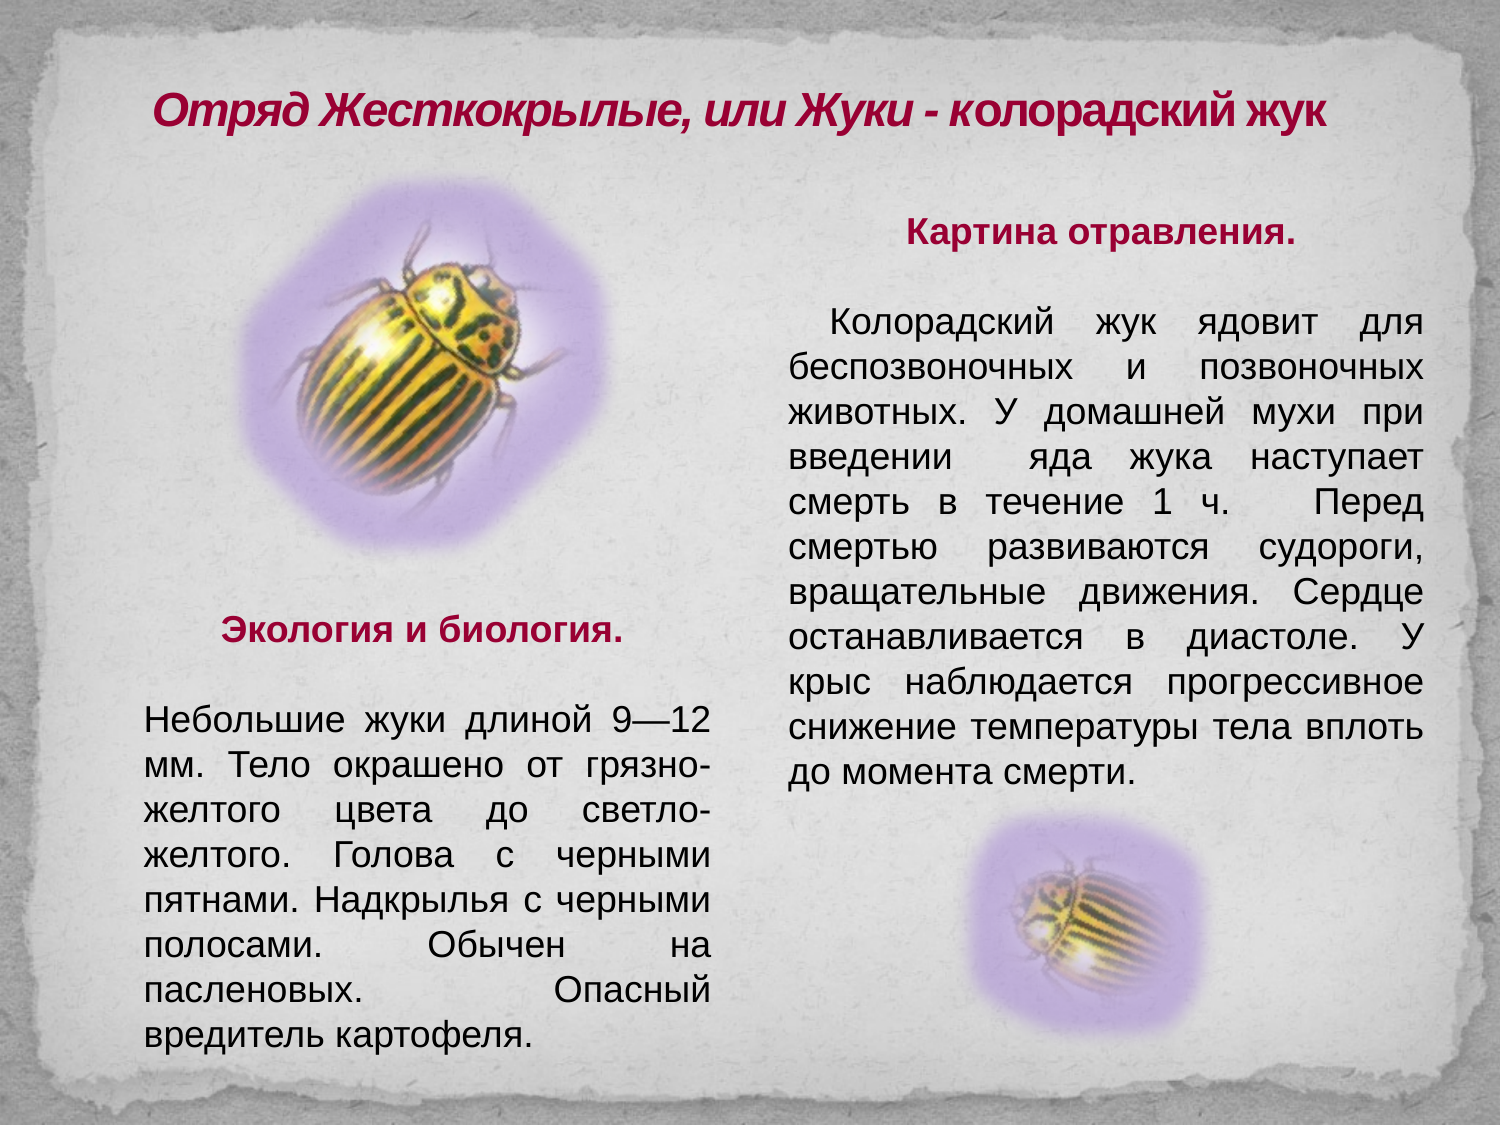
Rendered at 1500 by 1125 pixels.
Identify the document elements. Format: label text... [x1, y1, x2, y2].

text_box Экология и биология. Небольшие жуки длиной 9—12 мм. Тело окрашено от грязно-желтого цвета до светло-желтого. Голова с черными пятнами. Надкрылья с черными полосами. Обычен на пасленовых. Опасный вредитель картофеля. [128, 597, 727, 1063]
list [268, 185, 578, 545]
picture [983, 806, 1188, 1044]
title Отряд Жесткокрылые, или Жуки - колорадский жук [70, 70, 1421, 143]
list Картина отравления. Колорадский жук ядовит для беспозвоночных и позвоночных животных. У домашней мухи при введении яда жука наступает смерть в течение 1 ч. Перед смертью развиваются судороги, вращательные движения. Сердце останавливается в диастоле. У крыс наблюдается прогрессивное снижение температуры тела вплоть до момента смерти. [773, 199, 1440, 950]
